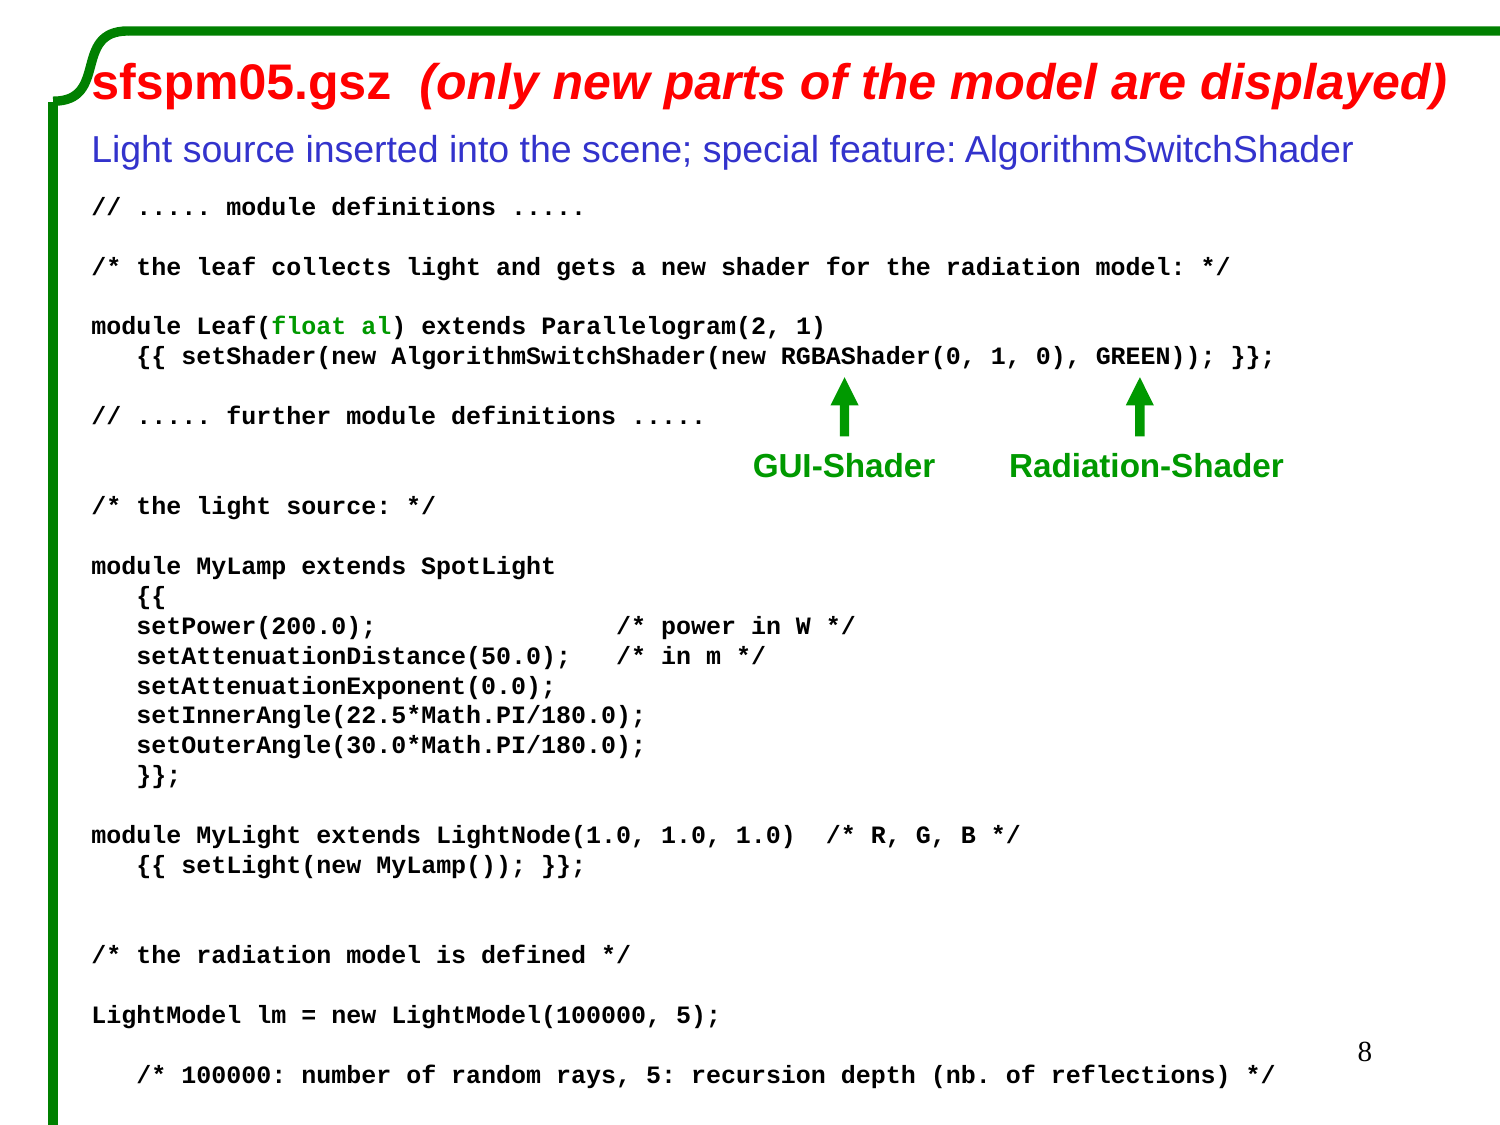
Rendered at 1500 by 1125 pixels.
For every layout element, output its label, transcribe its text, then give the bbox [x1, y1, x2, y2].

text_box [838, 377, 851, 437]
text_box sfspm05.gsz (only new parts of the model are displayed) Light source inserted into the scene; special feature: AlgorithmSwitchShader // ..... module definitions ..... /* the leaf collects light and gets a new shader for the radiation model: */ module Leaf(float al) extends Parallelogram(2, 1) {{ setShader(new AlgorithmSwitchShader(new RGBAShader(0, 1, 0), GREEN)); }}; // ..... further module definitions ..... /* the light source: */ module MyLamp extends SpotLight {{ setPower(200.0); /* power in W */ setAttenuationDistance(50.0); /* in m */ setAttenuationExponent(0.0); setInnerAngle(22.5*Math.PI/180.0); setOuterAngle(30.0*Math.PI/180.0); }}; module MyLight extends LightNode(1.0, 1.0, 1.0) /* R, G, B */ {{ setLight(new MyLamp()); }}; /* the radiation model is defined */ LightModel lm = new LightModel(100000, 5); /* 100000: number of random rays, 5: recursion depth (nb. of reflections) */ [76, 42, 1491, 1096]
text_box GUI-Shader Radiation-Shader [738, 436, 1388, 491]
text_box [55, 28, 126, 104]
text_box [1133, 377, 1147, 437]
slide_number 8 [1074, 1025, 1388, 1100]
